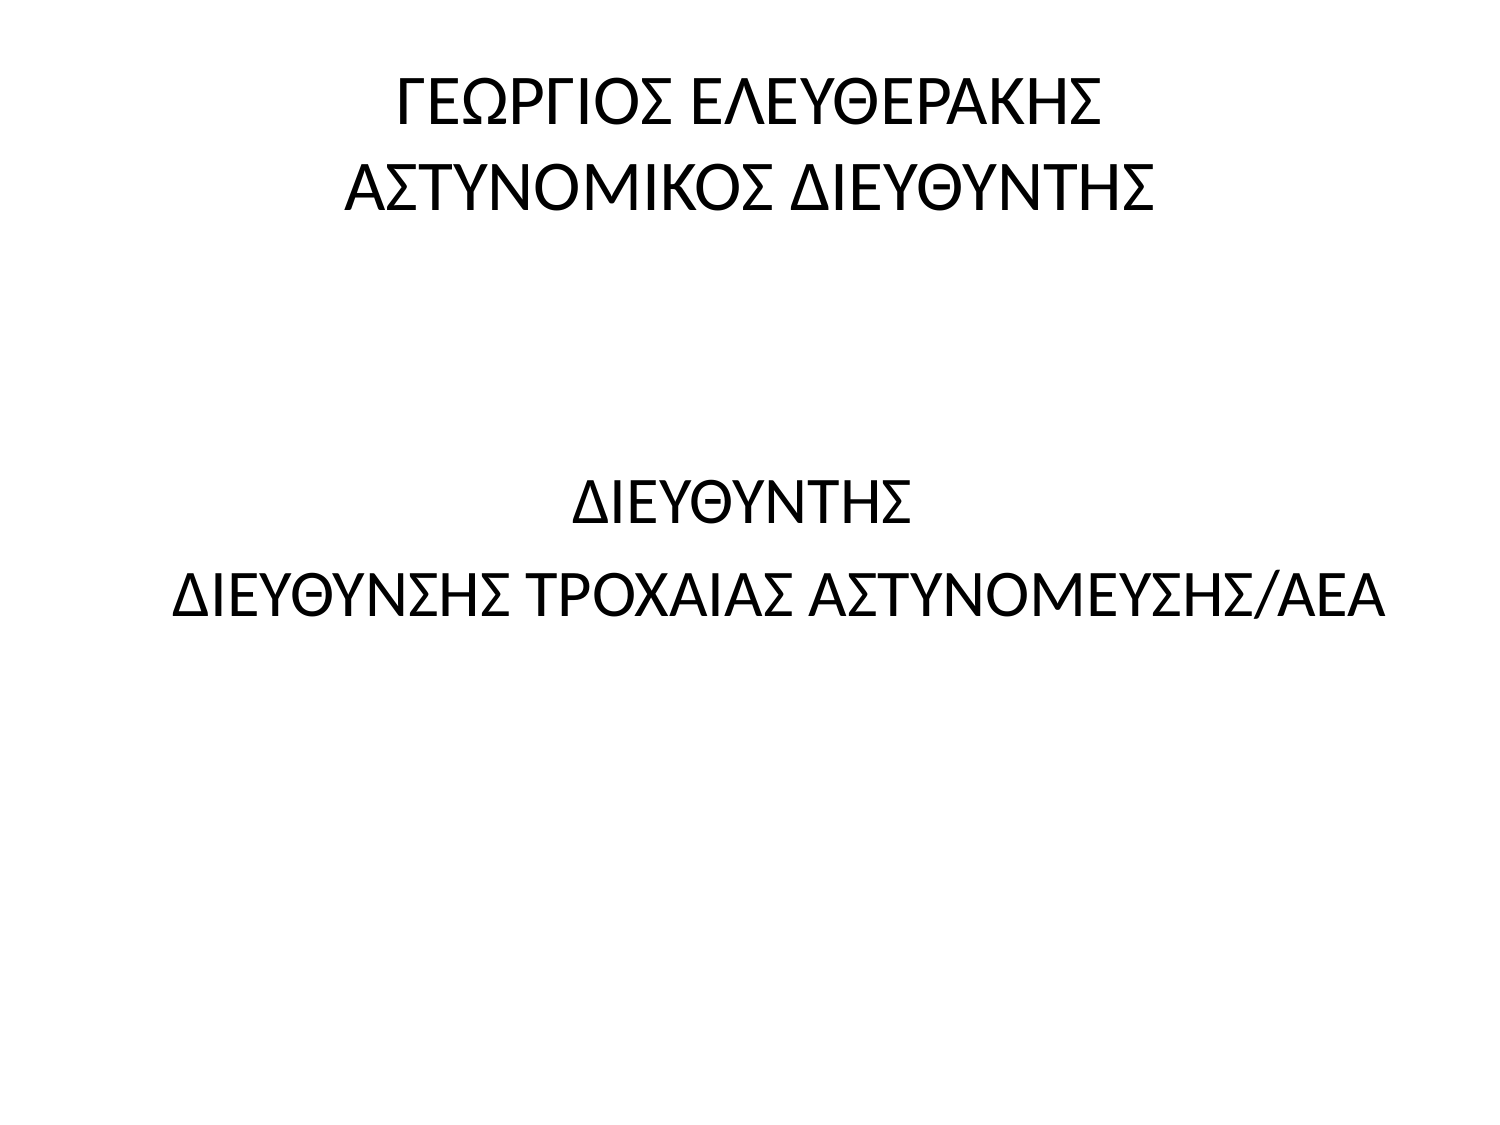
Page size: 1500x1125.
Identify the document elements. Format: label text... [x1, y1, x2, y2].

title ΓΕΩΡΓΙΟΣ ΕΛΕΥΘΕΡΑΚΗΣ ΑΣΤΥΝΟΜΙΚΟΣ ΔΙΕΥΘΥΝΤΗΣ [75, 45, 1425, 233]
list ΔΙΕΥΘΥΝΤΗΣ ΔΙΕΥΘΥΝΣΗΣ ΤΡΟΧΑΙΑΣ ΑΣΤΥΝΟΜΕΥΣΗΣ/ΑΕΑ [75, 262, 1425, 1005]
